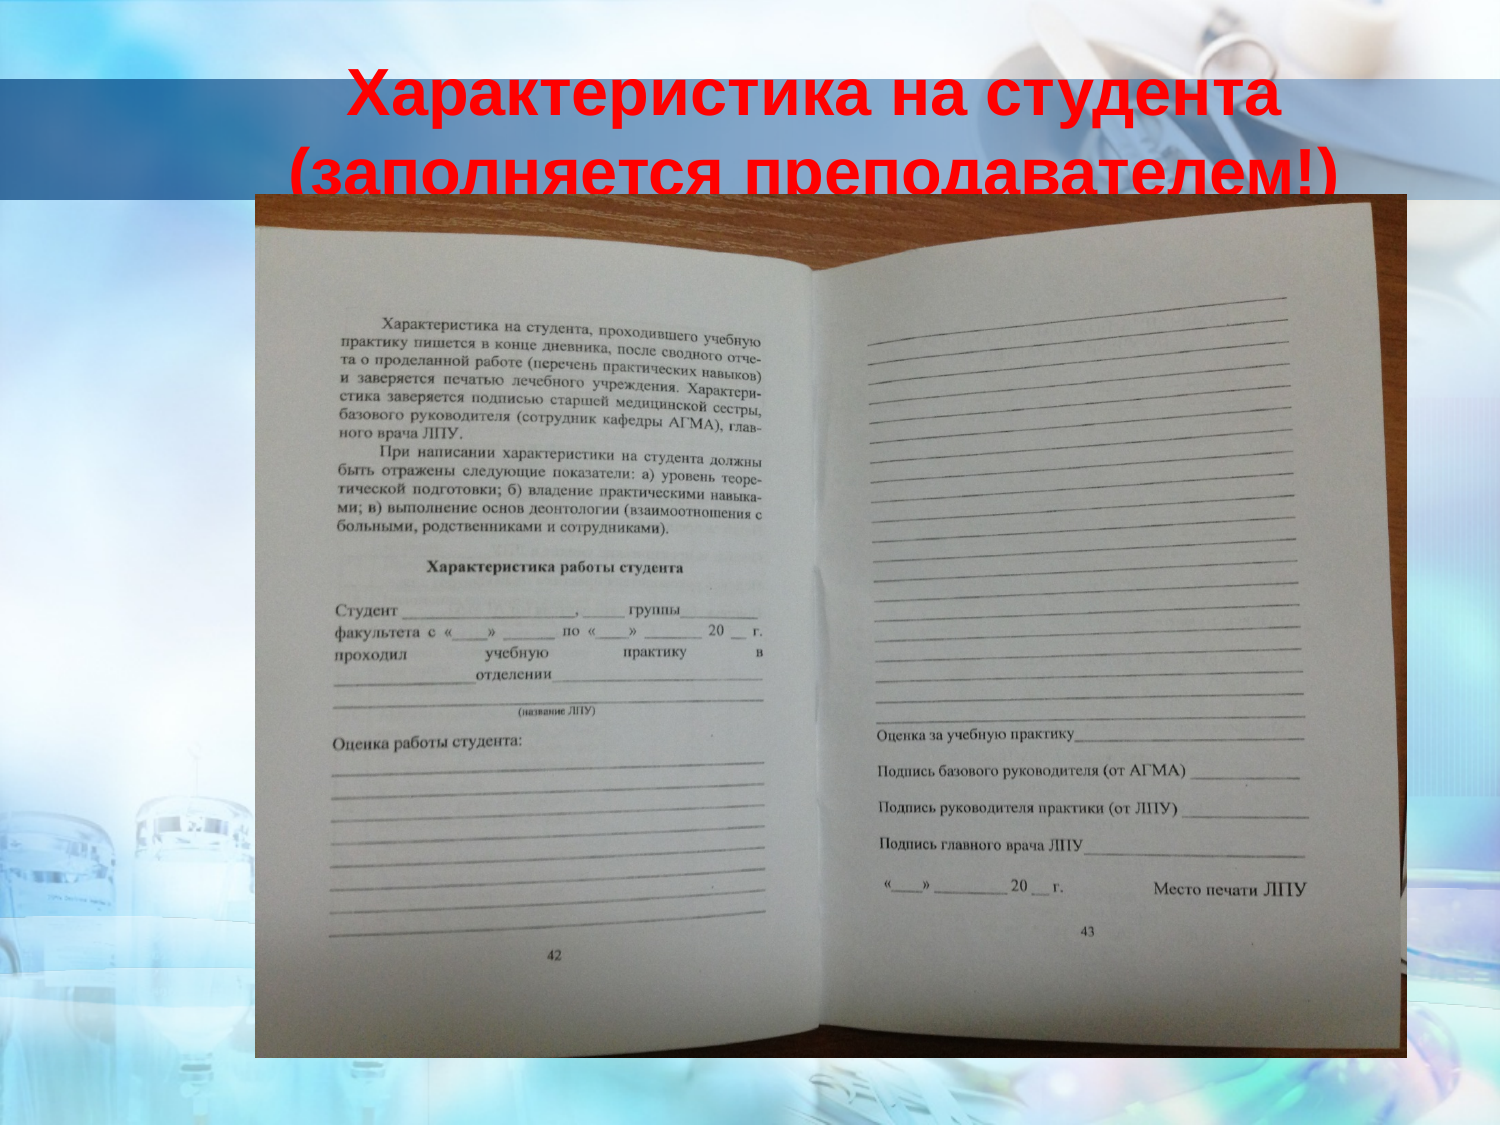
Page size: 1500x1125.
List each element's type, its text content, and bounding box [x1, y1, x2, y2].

title Характеристика на студента (заполняется преподавателем!) [187, 34, 1442, 223]
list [254, 193, 1407, 1058]
picture [0, 0, 1500, 1125]
